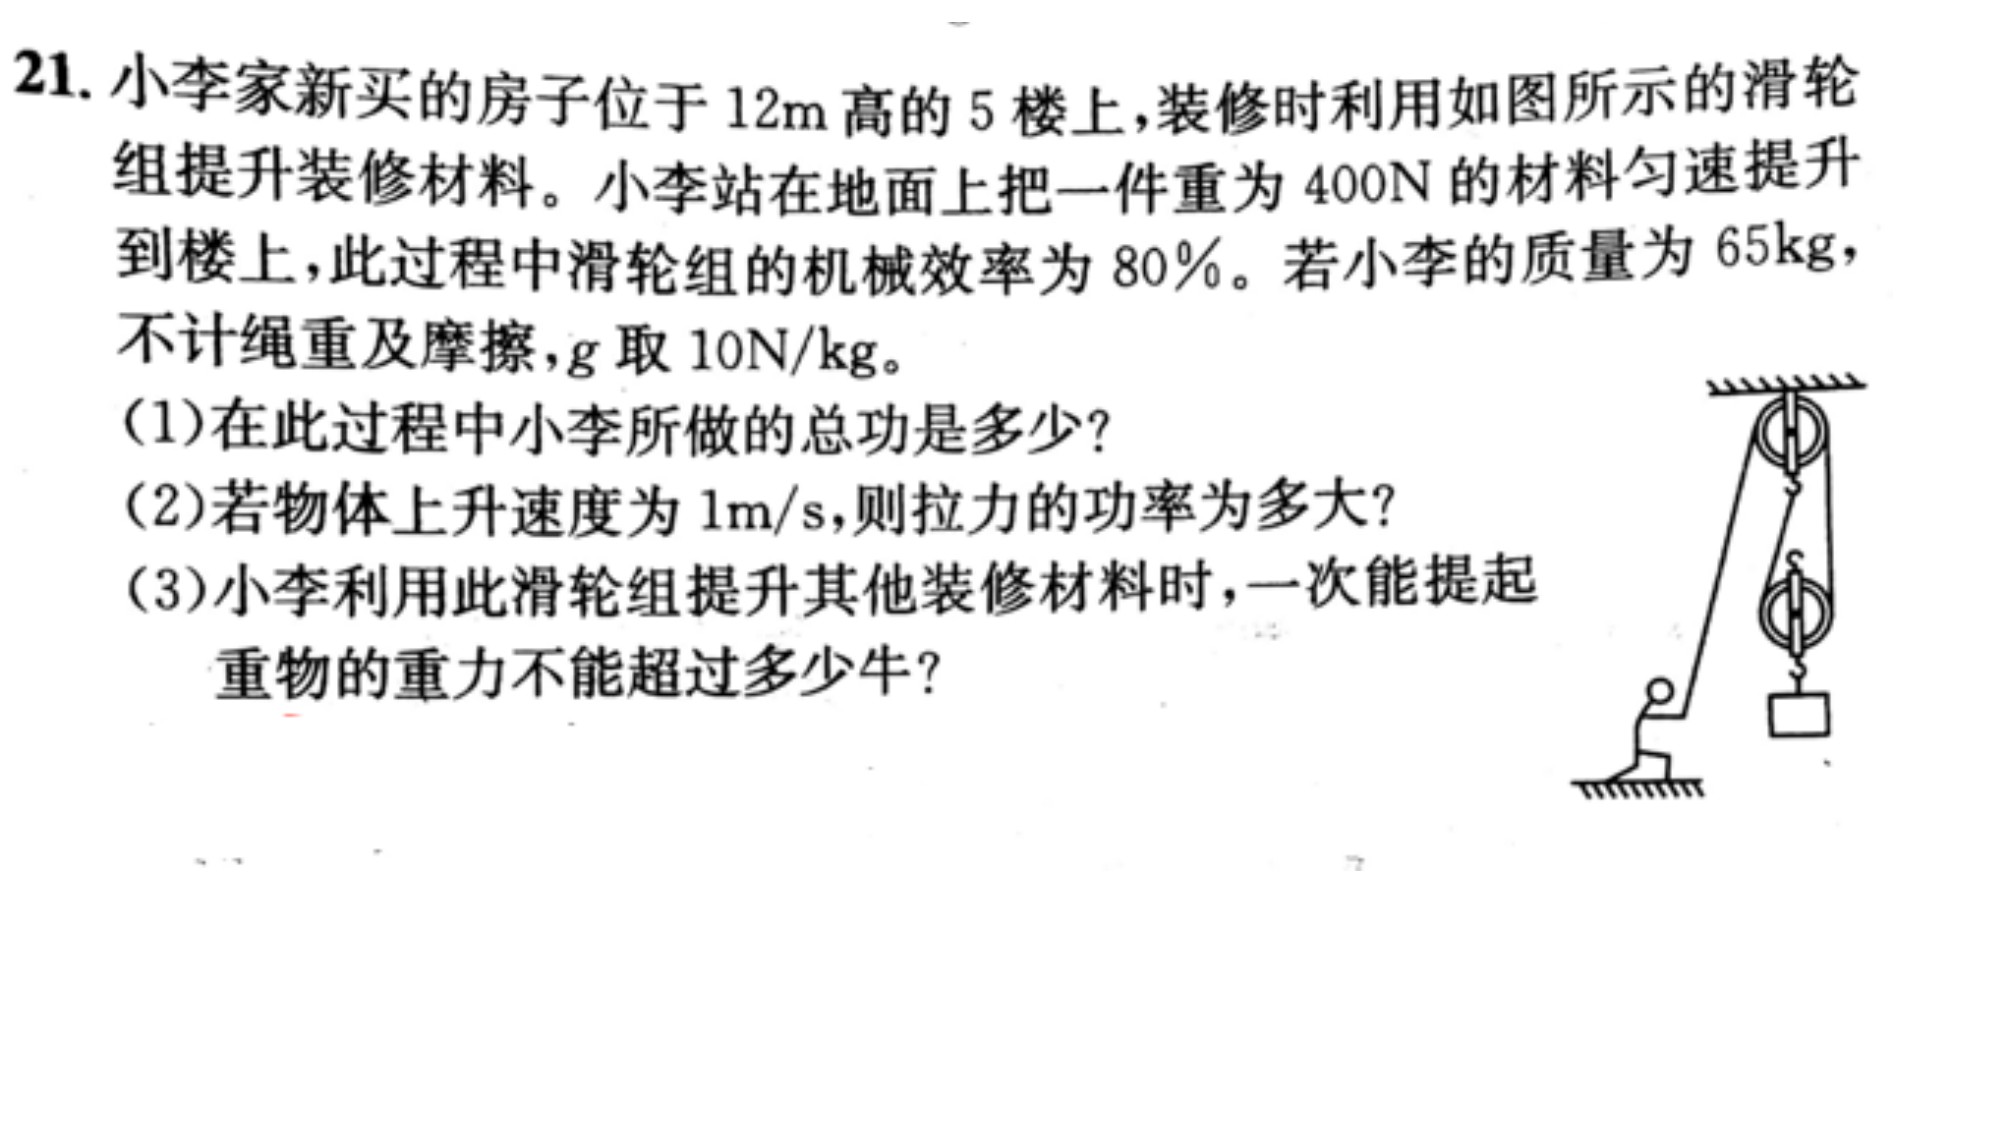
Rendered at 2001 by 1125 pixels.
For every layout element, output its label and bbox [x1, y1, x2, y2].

picture [0, 22, 1893, 871]
